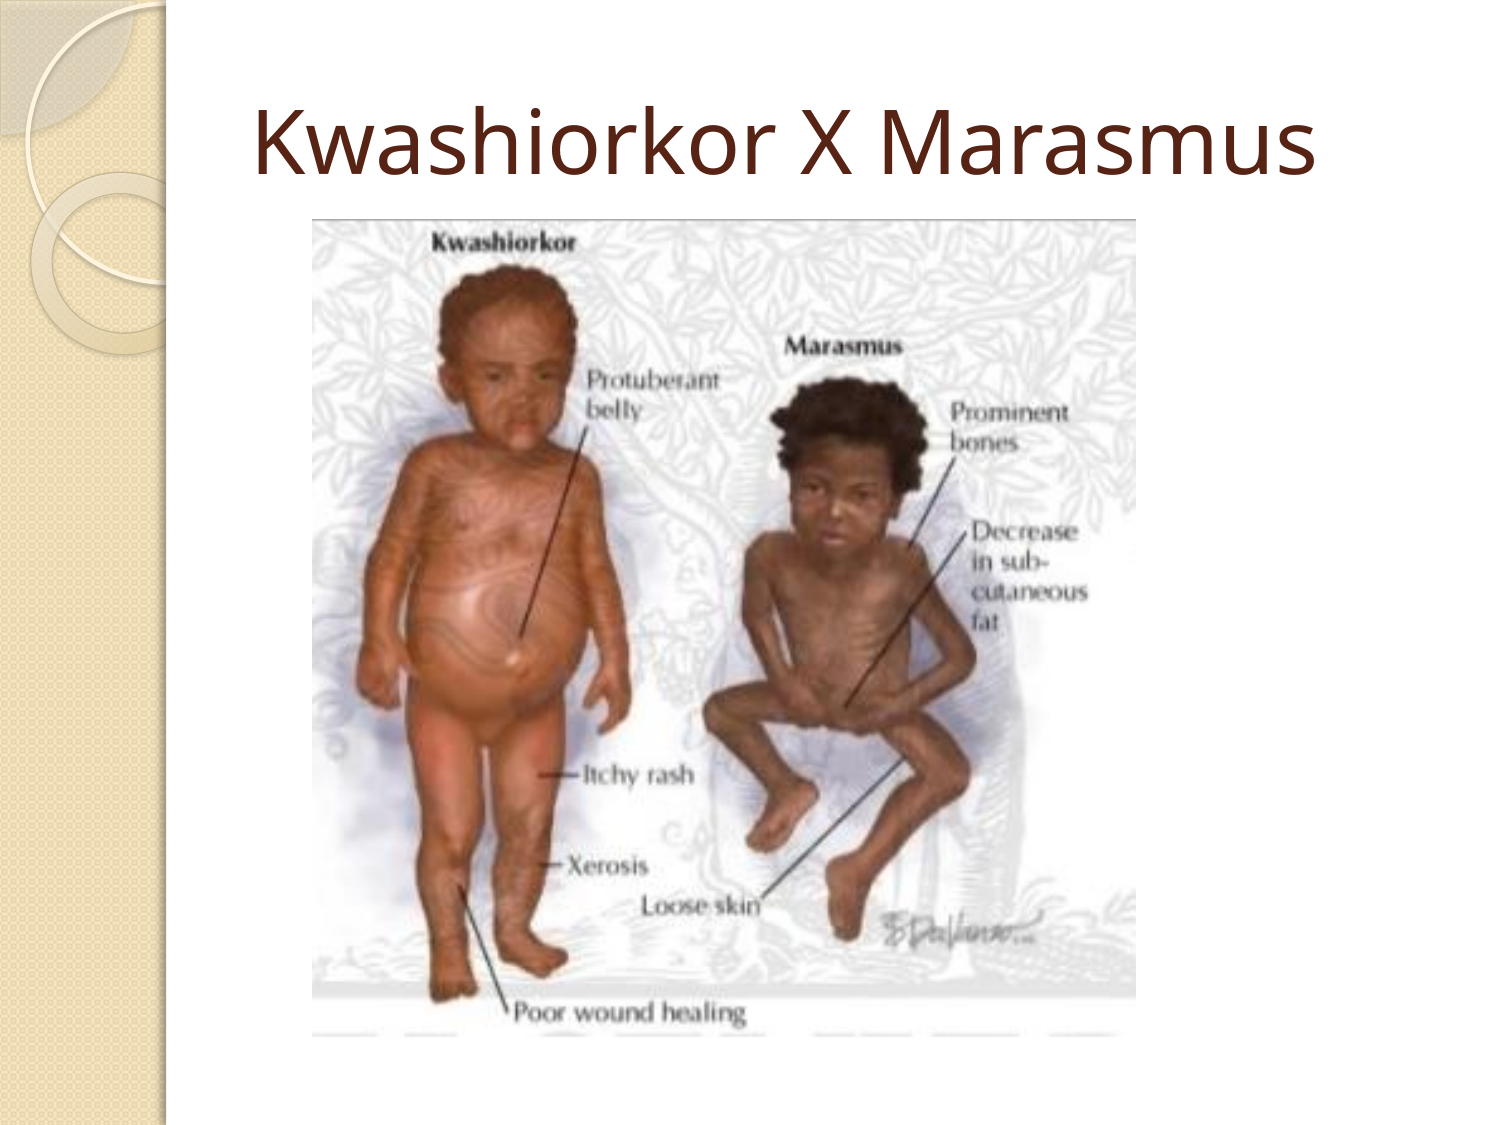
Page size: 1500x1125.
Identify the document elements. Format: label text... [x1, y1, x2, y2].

title Kwashiorkor X Marasmus [235, 45, 1466, 233]
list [312, 219, 1136, 1041]
